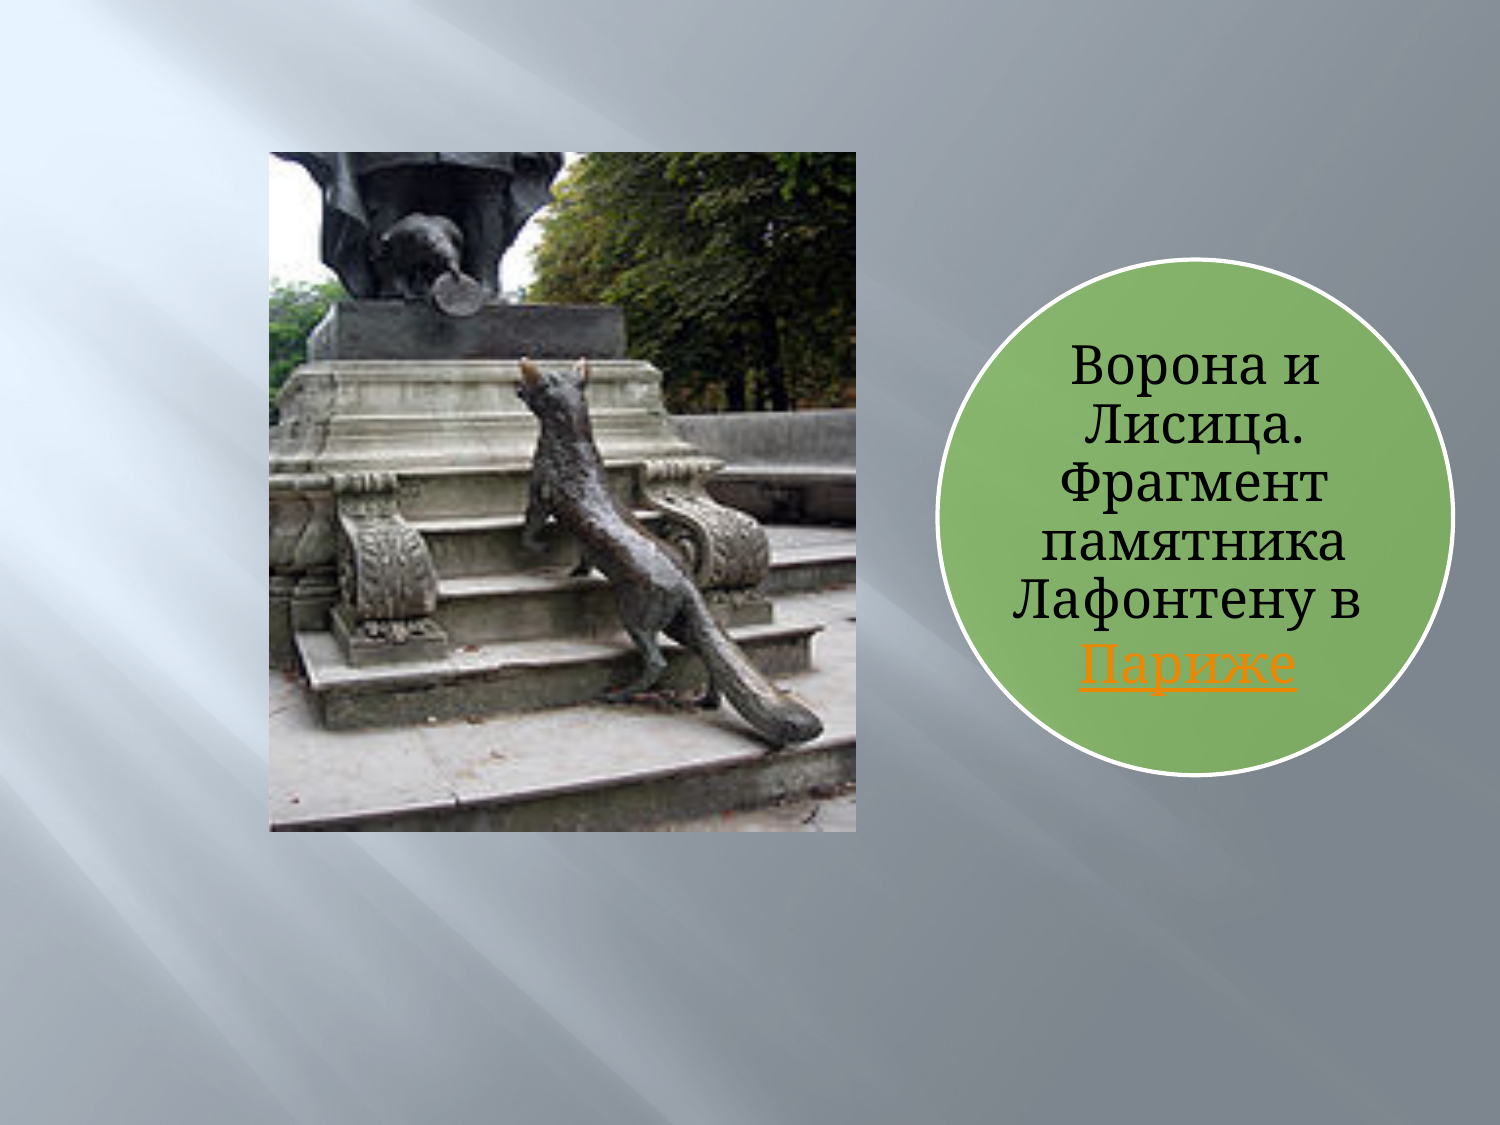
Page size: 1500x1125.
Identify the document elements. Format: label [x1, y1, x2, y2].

picture [269, 152, 856, 833]
text_box [937, 257, 1454, 778]
